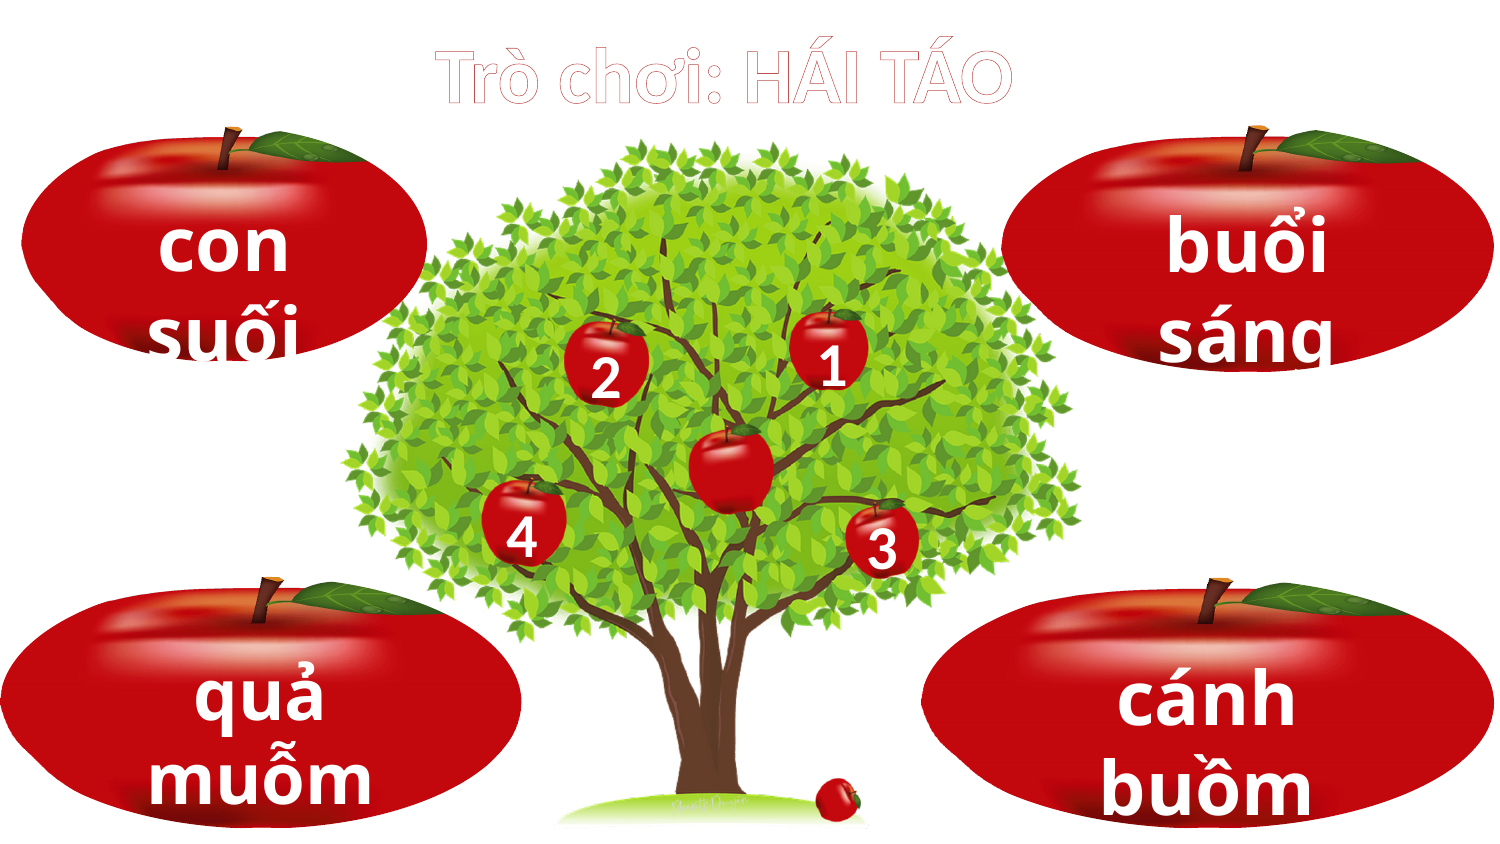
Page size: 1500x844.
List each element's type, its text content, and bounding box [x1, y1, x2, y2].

text_box buổi sáng [1082, 125, 1495, 373]
text_box quả muỗm [0, 576, 333, 829]
picture [333, 124, 1082, 829]
text_box con suối [21, 126, 333, 362]
text_box cánh buồm [1082, 577, 1495, 829]
text_box Trò chơi: HÁI TÁO [407, 18, 1042, 124]
